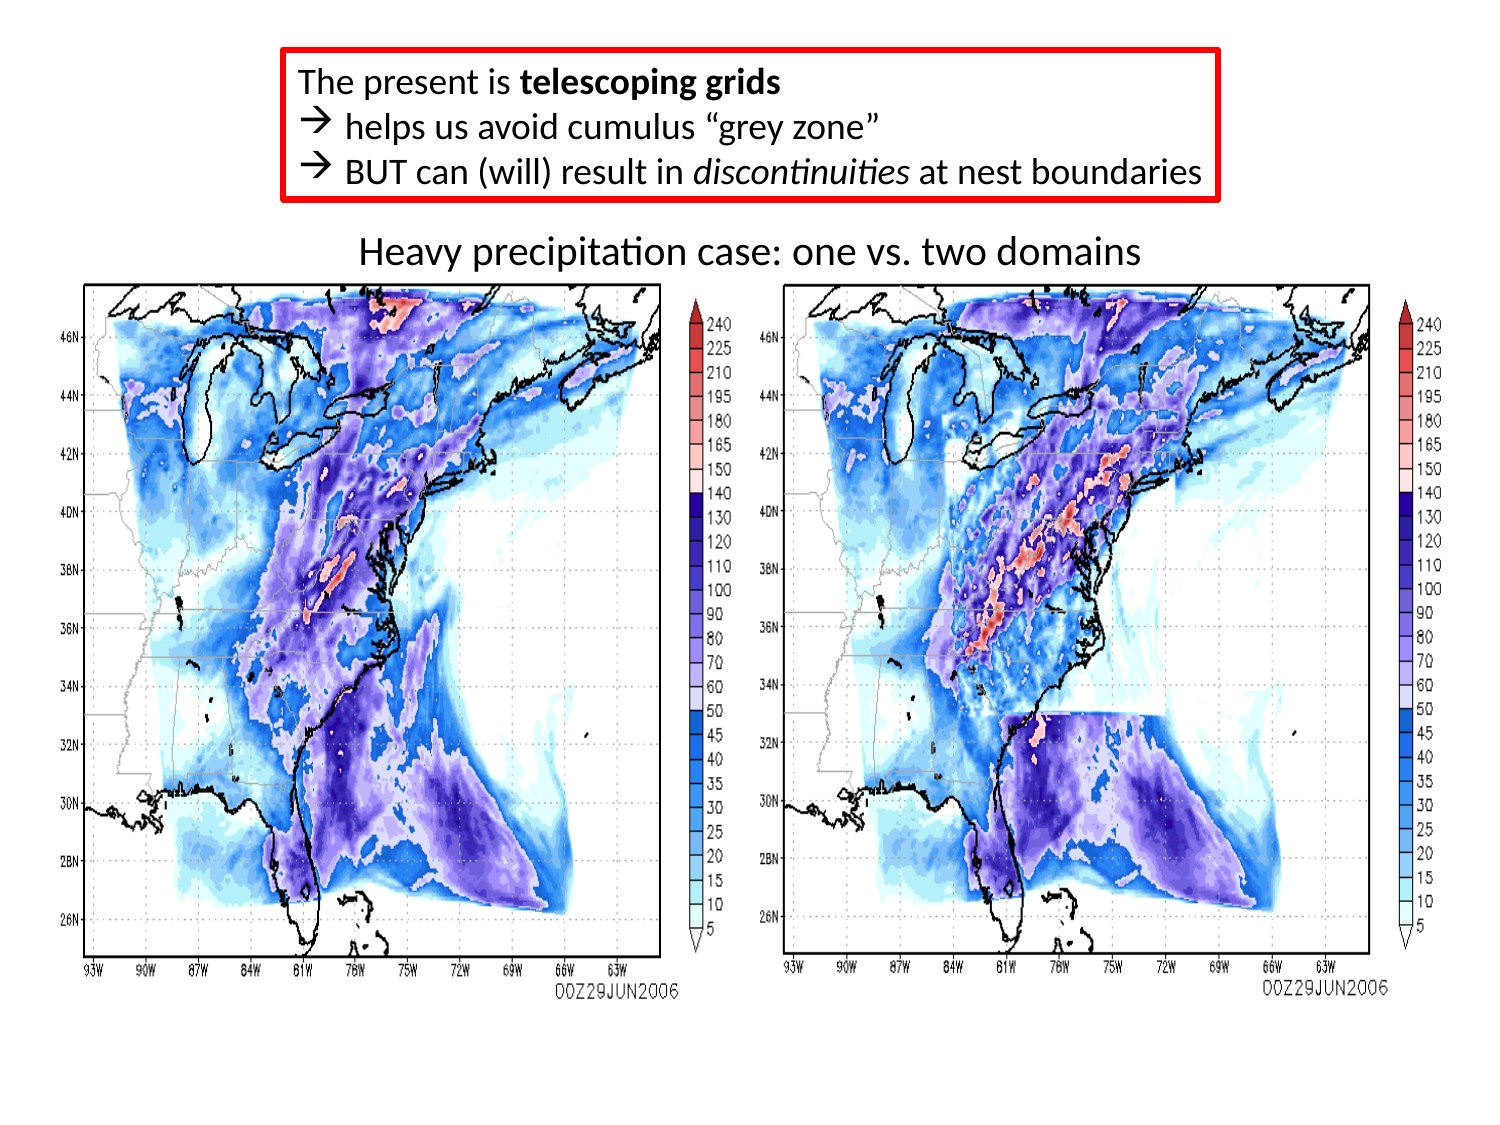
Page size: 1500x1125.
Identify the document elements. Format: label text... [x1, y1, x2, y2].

title Heavy precipitation case: one vs. two domains [51, 204, 1449, 279]
picture [748, 279, 1450, 1011]
text_box The present is telescoping grids helps us avoid cumulus “grey zone” BUT can (will) result in discontinuities at nest boundaries [283, 49, 1218, 200]
picture [50, 279, 743, 1011]
